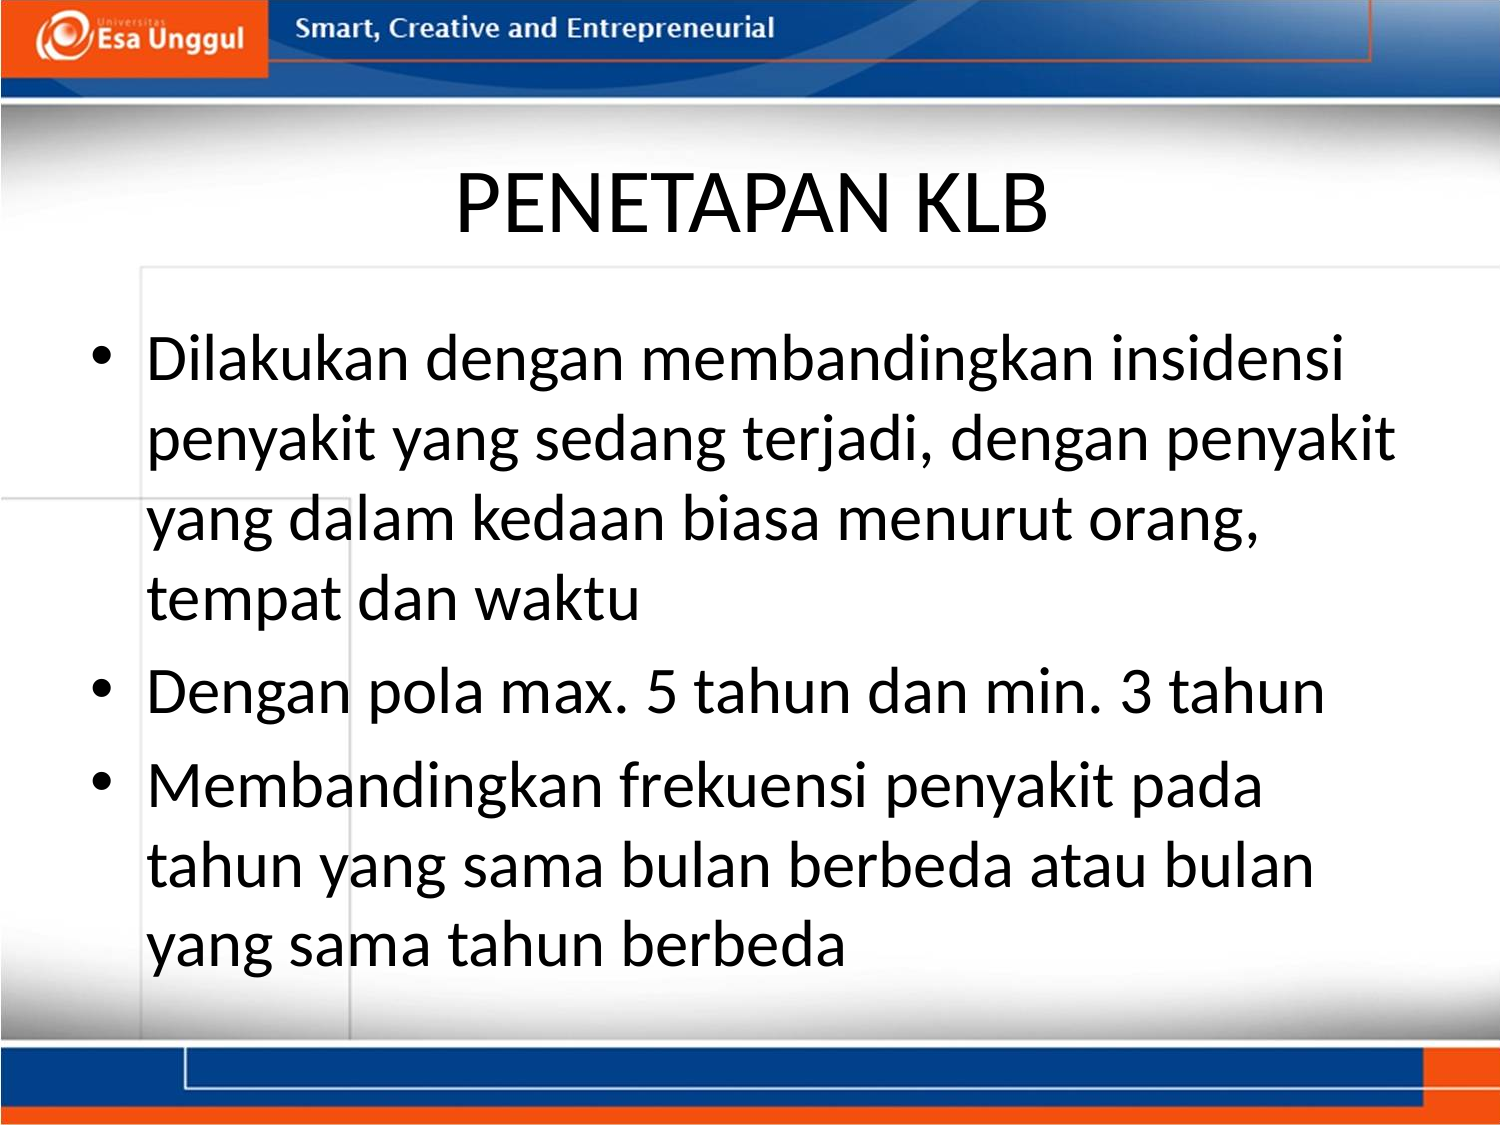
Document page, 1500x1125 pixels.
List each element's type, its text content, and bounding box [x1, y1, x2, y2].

title PENETAPAN KLB [78, 102, 1429, 290]
list Dilakukan dengan membandingkan insidensi penyakit yang sedang terjadi, dengan penyakit yang dalam kedaan biasa menurut orang, tempat dan waktu Dengan pola max. 5 tahun dan min. 3 tahun Membandingkan frekuensi penyakit pada tahun yang sama bulan berbeda atau bulan yang sama tahun berbeda [75, 306, 1425, 1005]
picture [0, 0, 1500, 1125]
